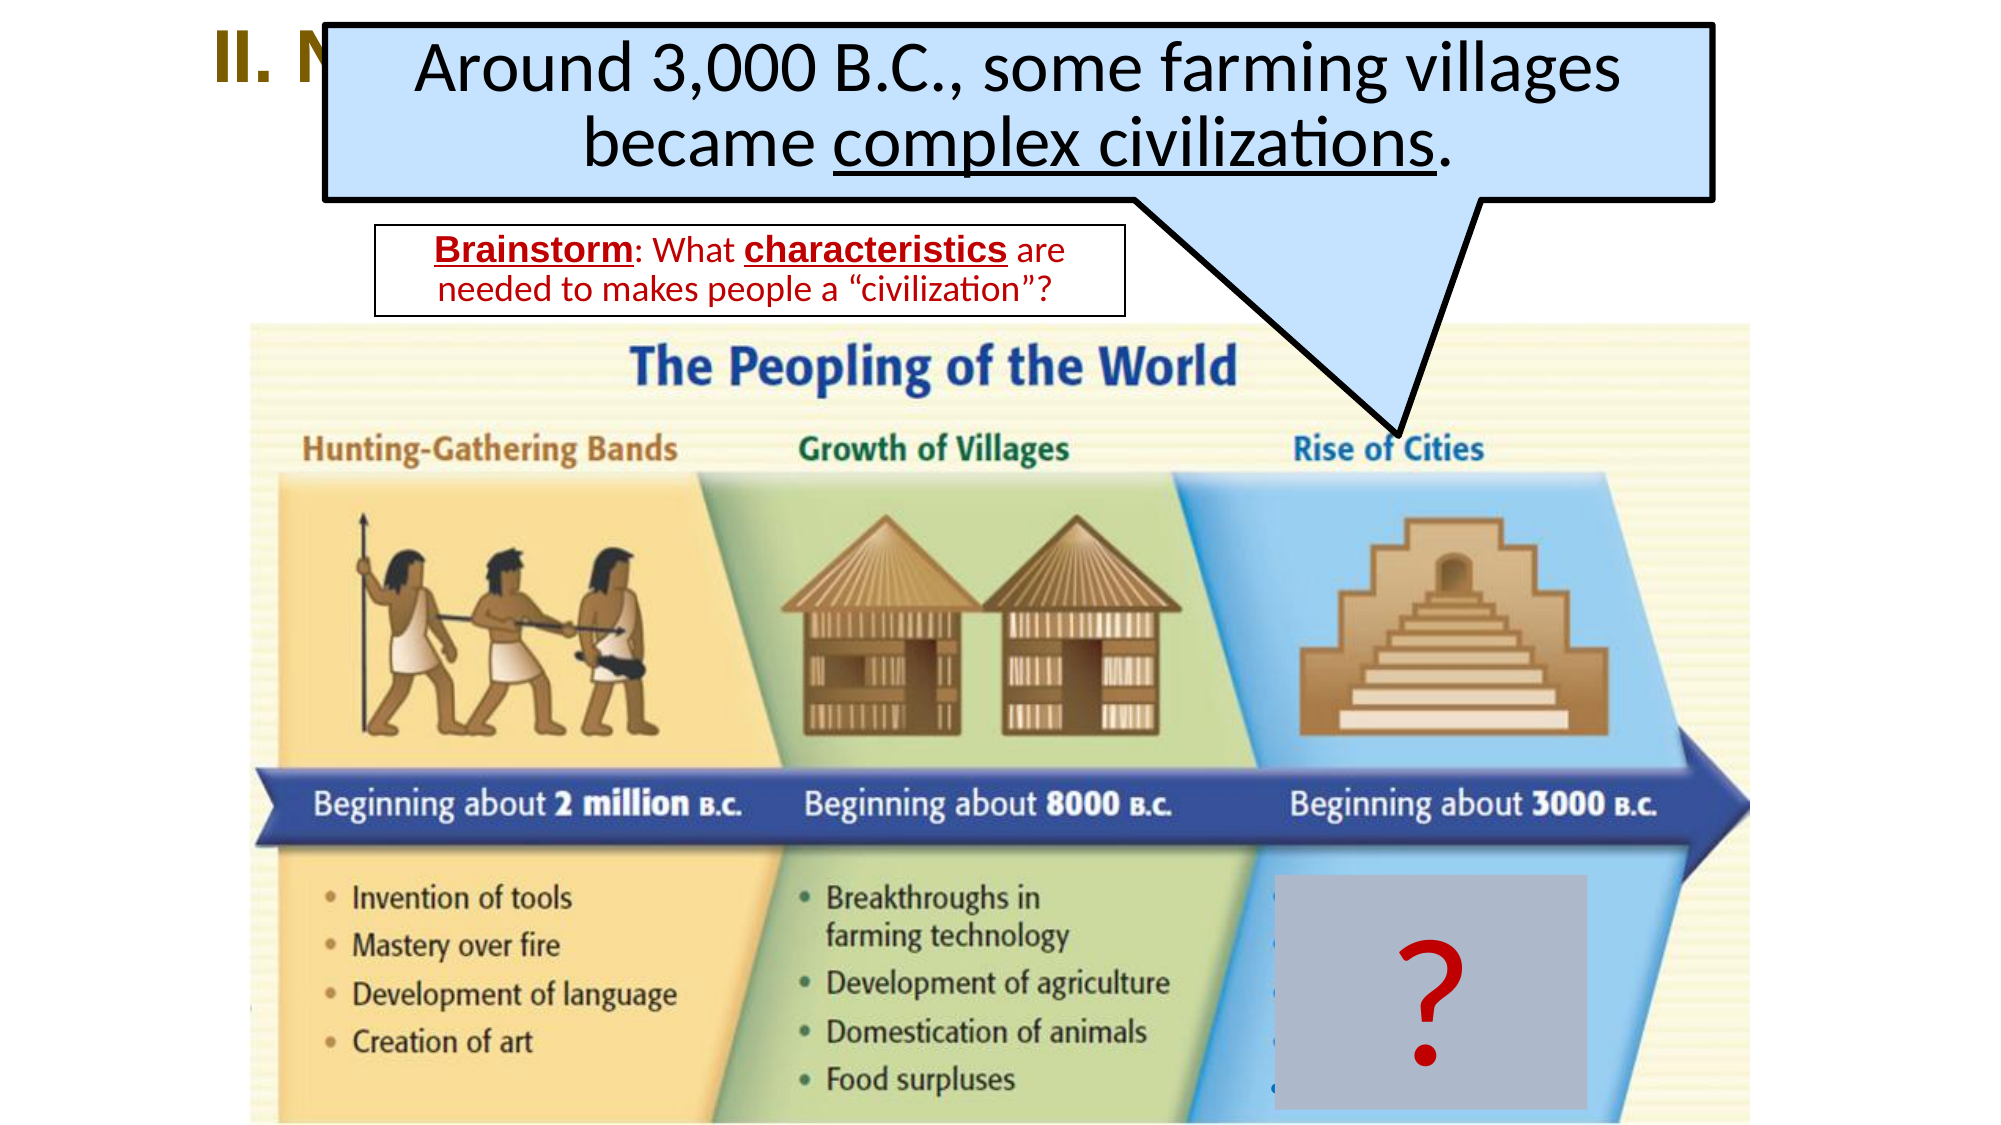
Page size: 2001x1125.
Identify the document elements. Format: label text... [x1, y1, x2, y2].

picture [249, 322, 1751, 1125]
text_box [324, 24, 1713, 437]
text_box ii. Neolithic revolution [204, 0, 1220, 105]
